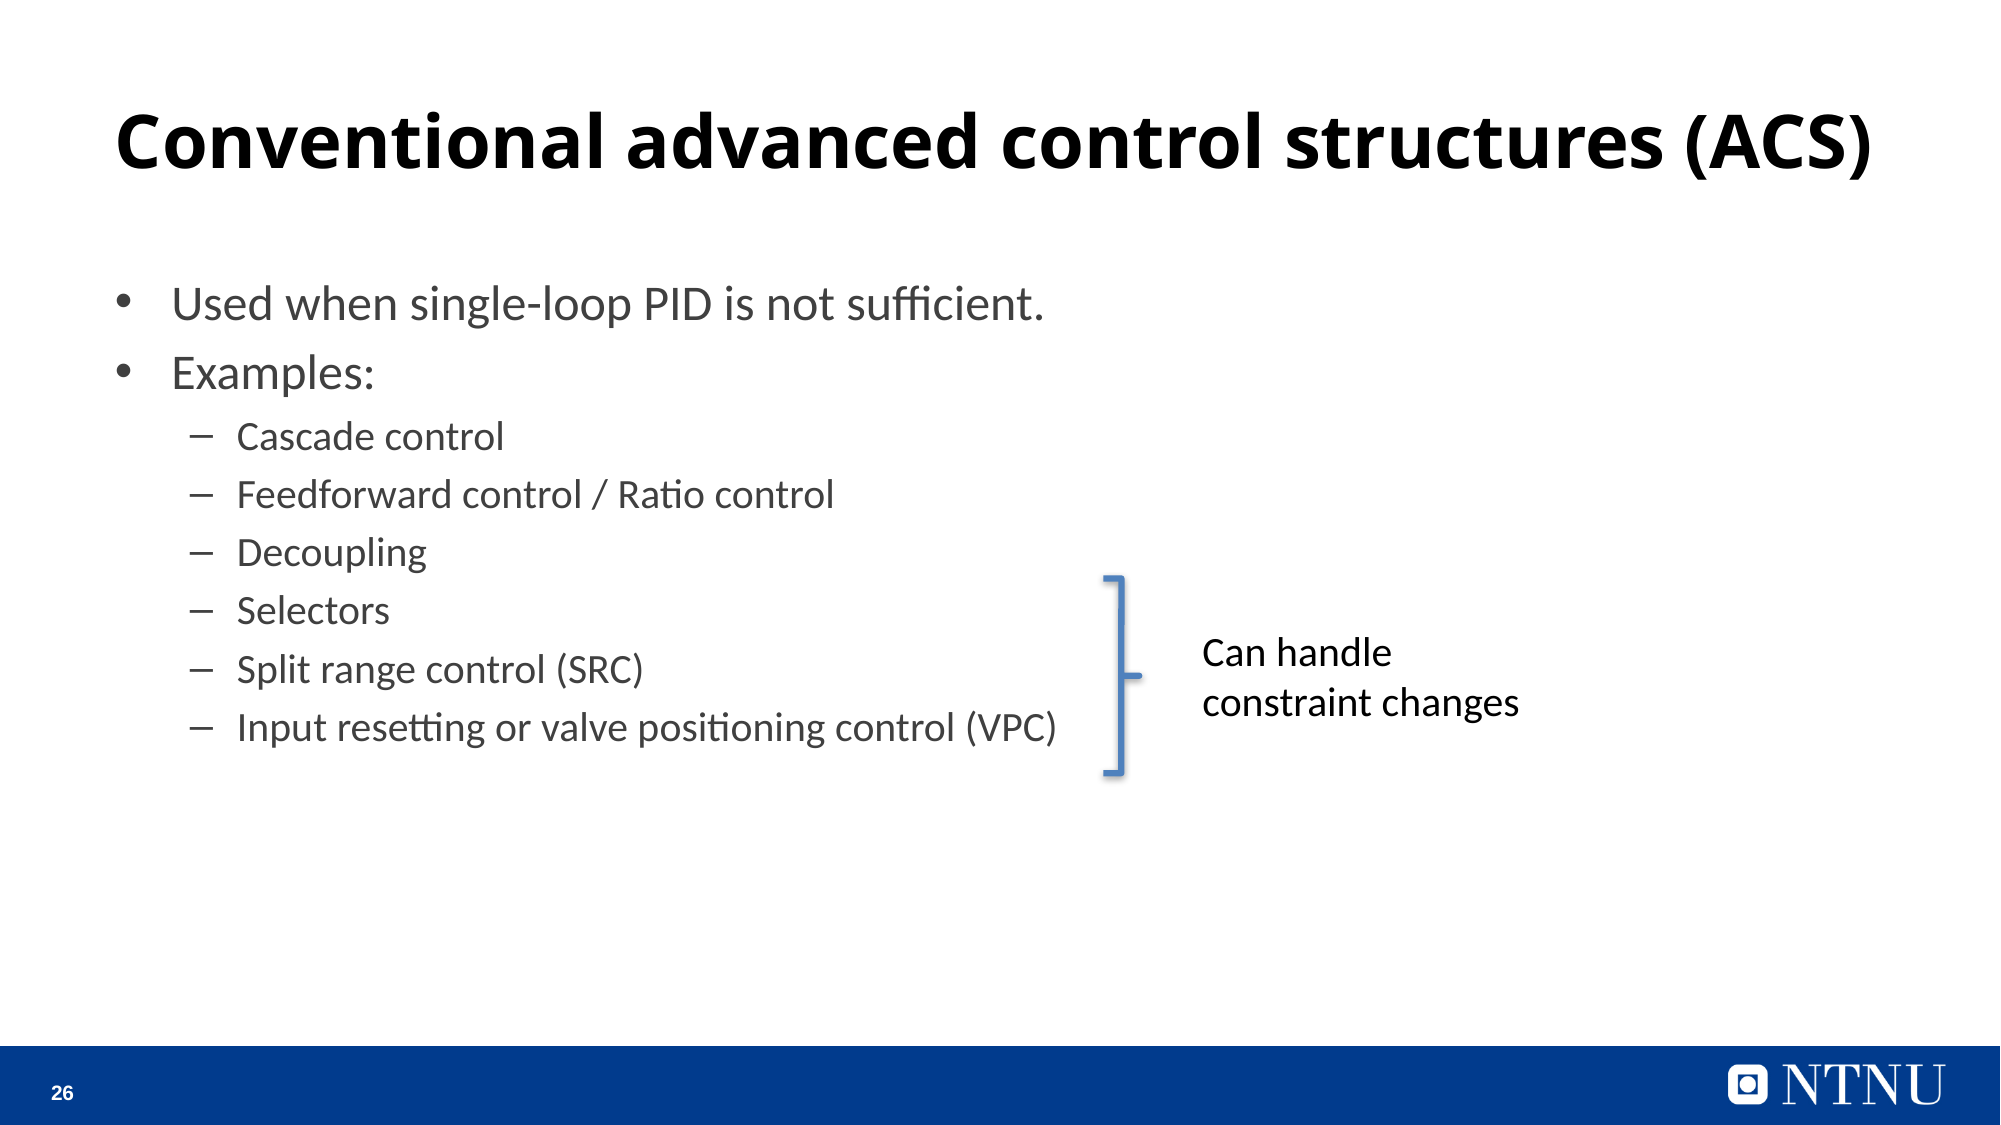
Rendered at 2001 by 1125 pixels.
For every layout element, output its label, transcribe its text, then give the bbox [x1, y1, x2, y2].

text_box Can handle constraint changes [1187, 617, 1548, 733]
text_box [1103, 576, 1142, 776]
title Conventional advanced control structures (ACS) [99, 45, 1900, 233]
list Used when single-loop PID is not sufficient. Examples: Cascade control Feedforward control / Ratio control Decoupling Selectors Split range control (SRC) Input resetting or valve positioning control (VPC) [99, 262, 1900, 1005]
picture [0, 1046, 2000, 1125]
